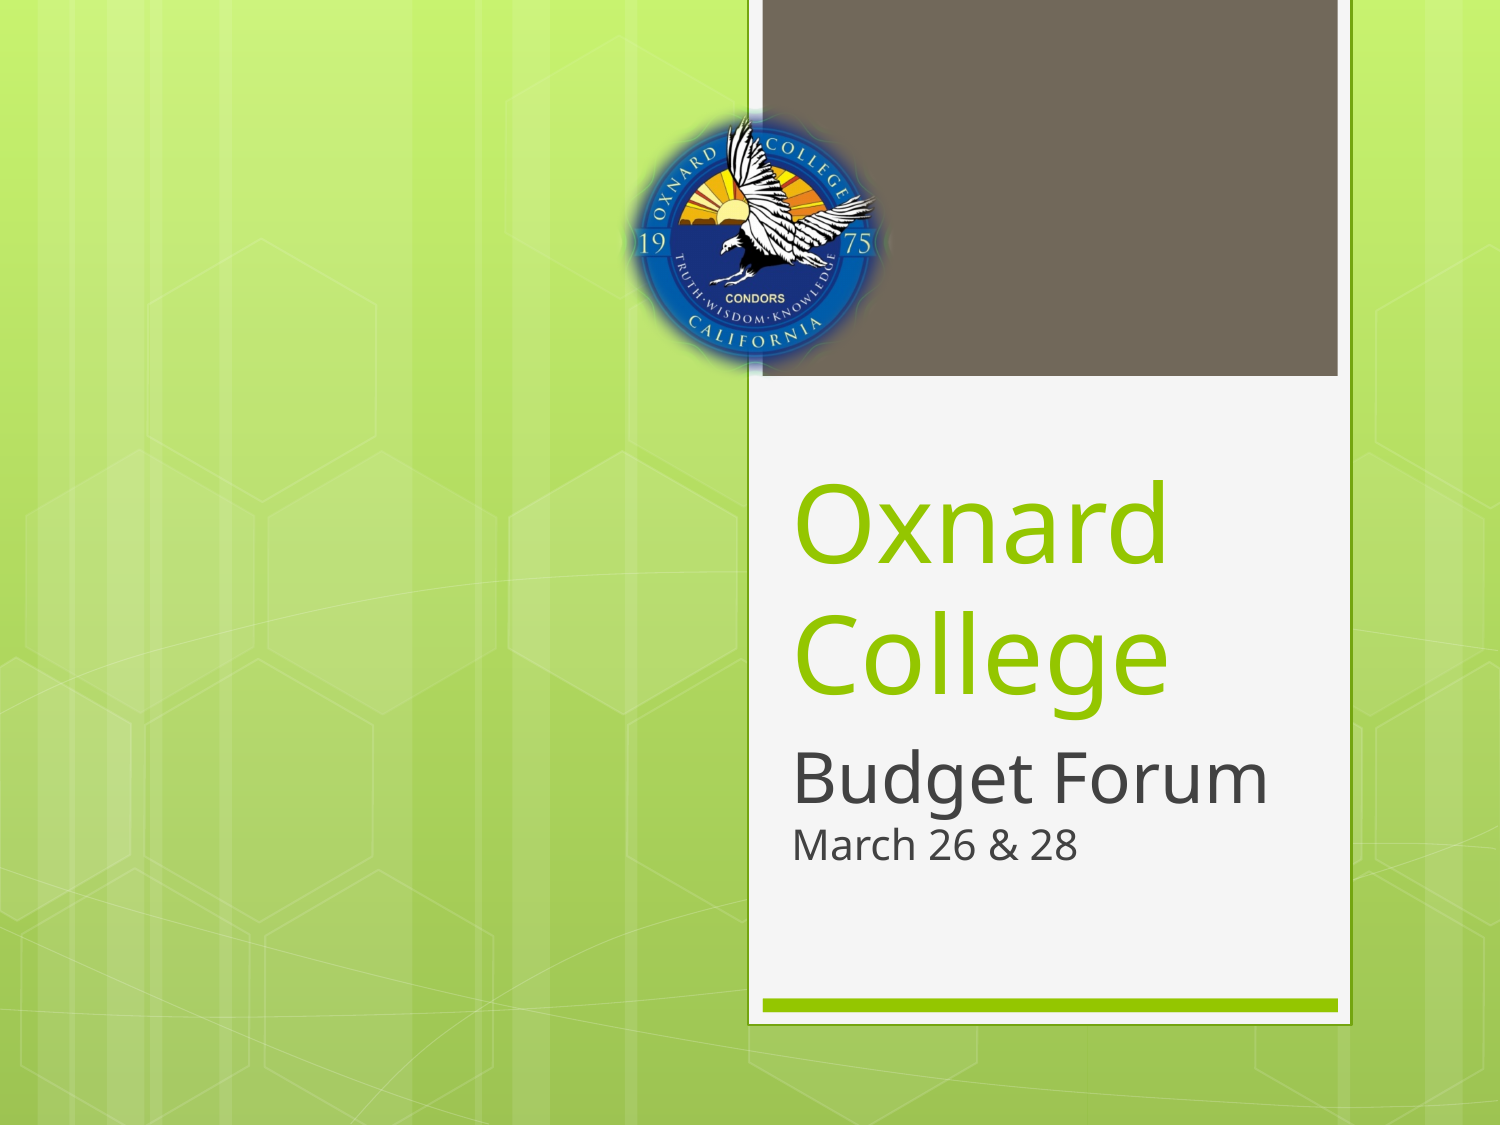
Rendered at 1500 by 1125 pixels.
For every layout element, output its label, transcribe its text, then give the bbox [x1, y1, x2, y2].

subtitle Budget Forum March 26 & 28 [776, 725, 1320, 933]
picture [612, 99, 898, 386]
title Oxnard College [776, 444, 1320, 724]
